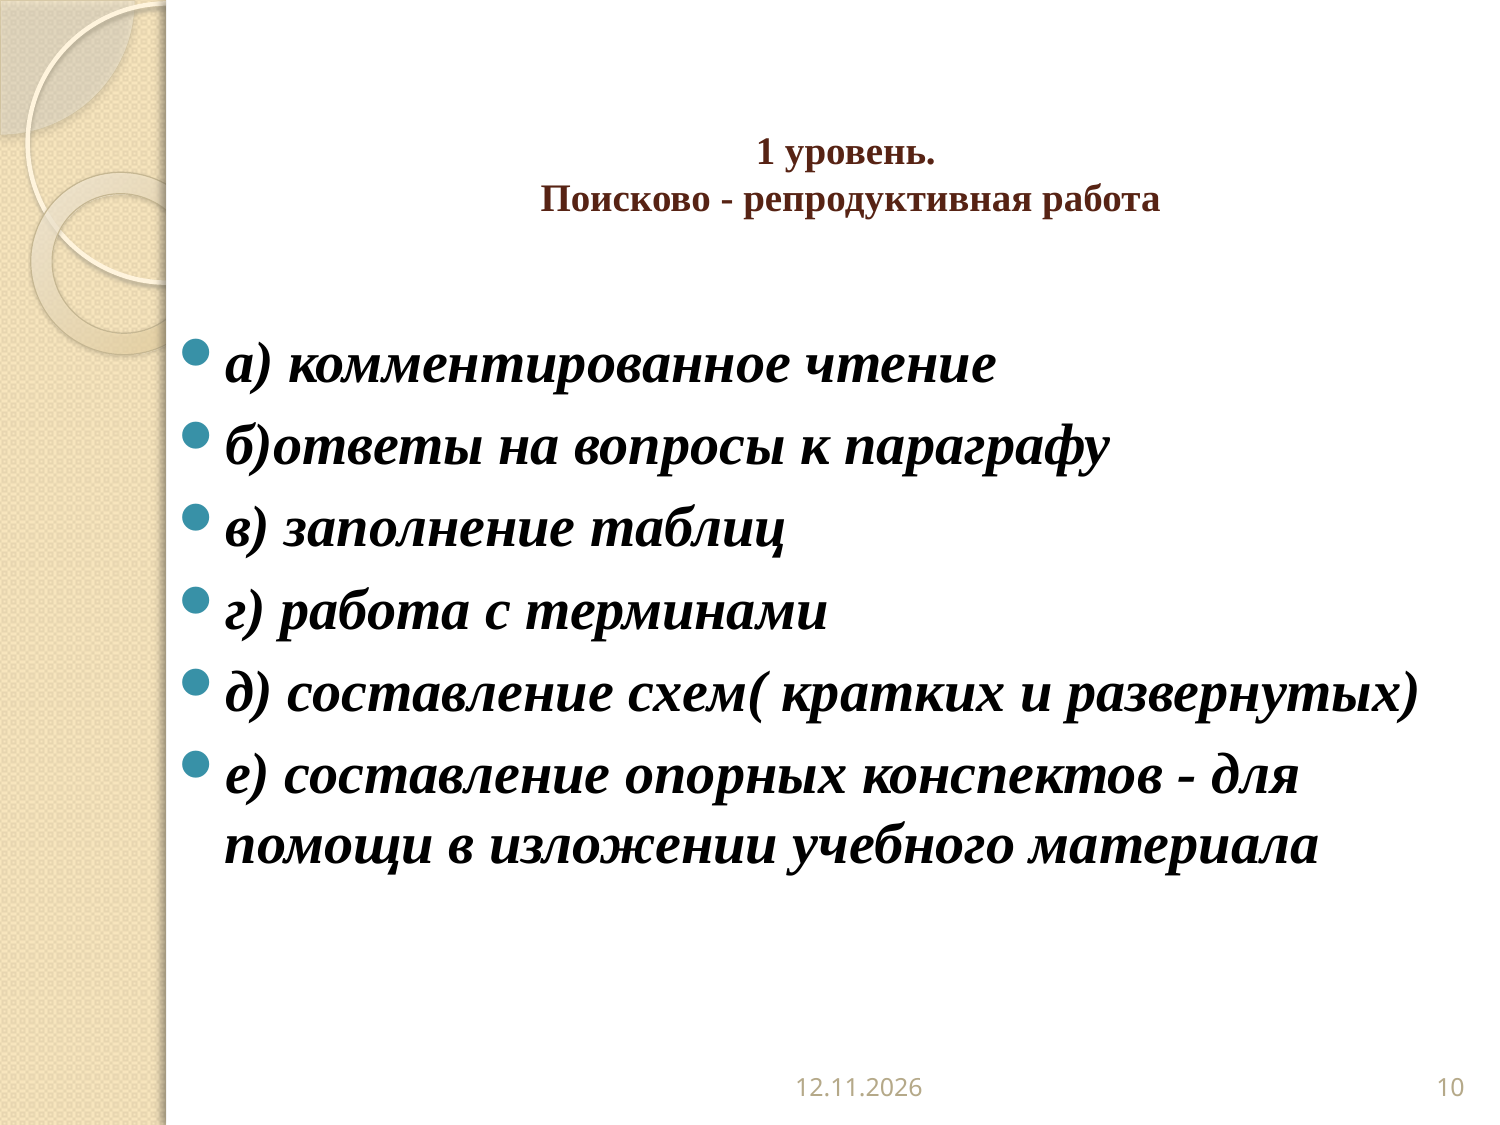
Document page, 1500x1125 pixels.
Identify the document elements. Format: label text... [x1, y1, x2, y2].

slide_number 10 [1413, 1034, 1488, 1113]
title 1 уровень. Поисково - репродуктивная работа [175, 70, 1500, 316]
list а) комментированное чтение б)ответы на вопросы к параграфу в) заполнение таблиц г) работа с терминами д) составление схем( кратких и развернутых) е) составление опорных конспектов - для помощи в изложении учебного материала [150, 316, 1500, 1102]
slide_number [587, 1034, 938, 1113]
